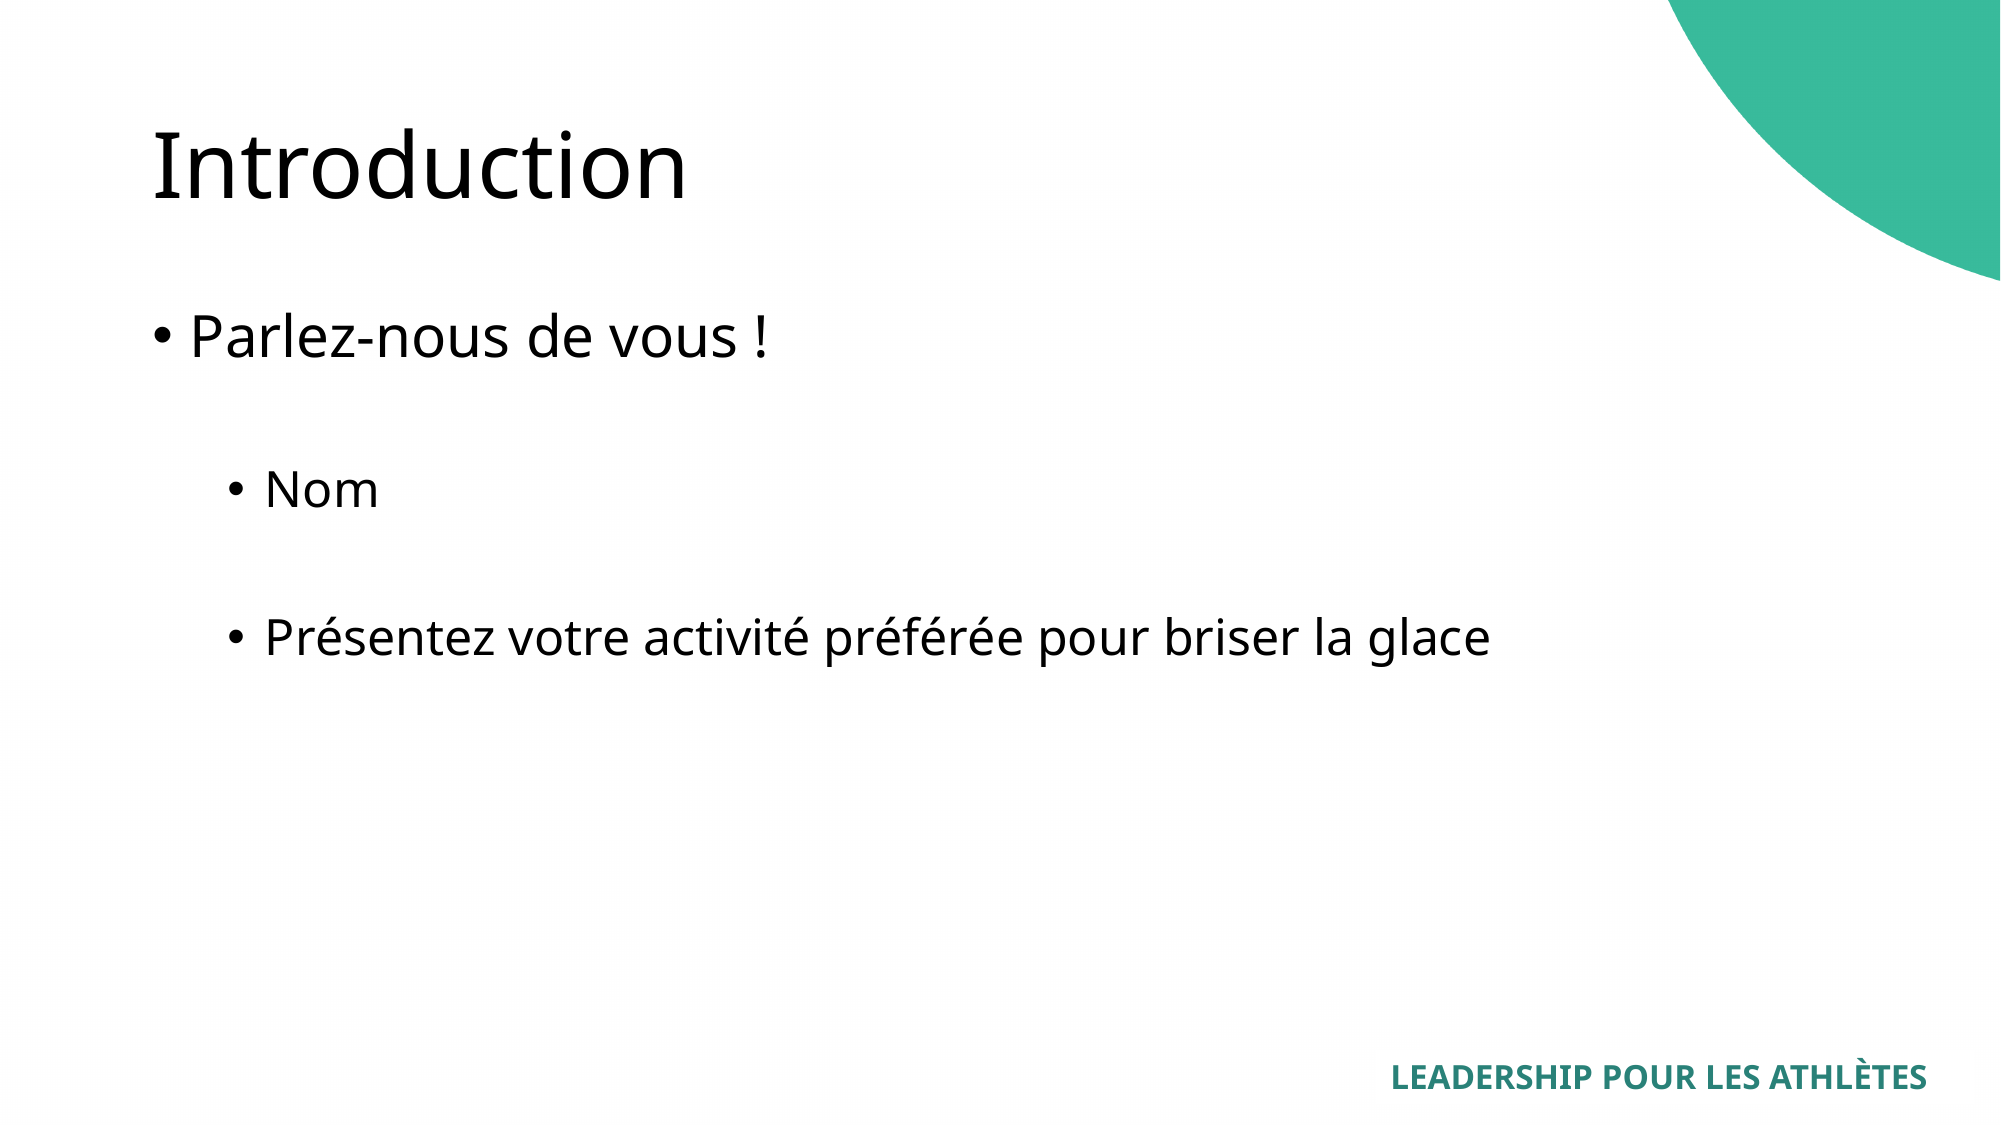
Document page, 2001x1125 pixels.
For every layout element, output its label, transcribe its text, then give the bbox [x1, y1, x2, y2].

title Introduction [137, 59, 1863, 278]
list Parlez-nous de vous ! Nom Présentez votre activité préférée pour briser la glace [137, 299, 1863, 1014]
picture [0, 0, 2001, 1125]
text_box LEADERSHIP POUR LES ATHLÈTES [1375, 1049, 1975, 1104]
